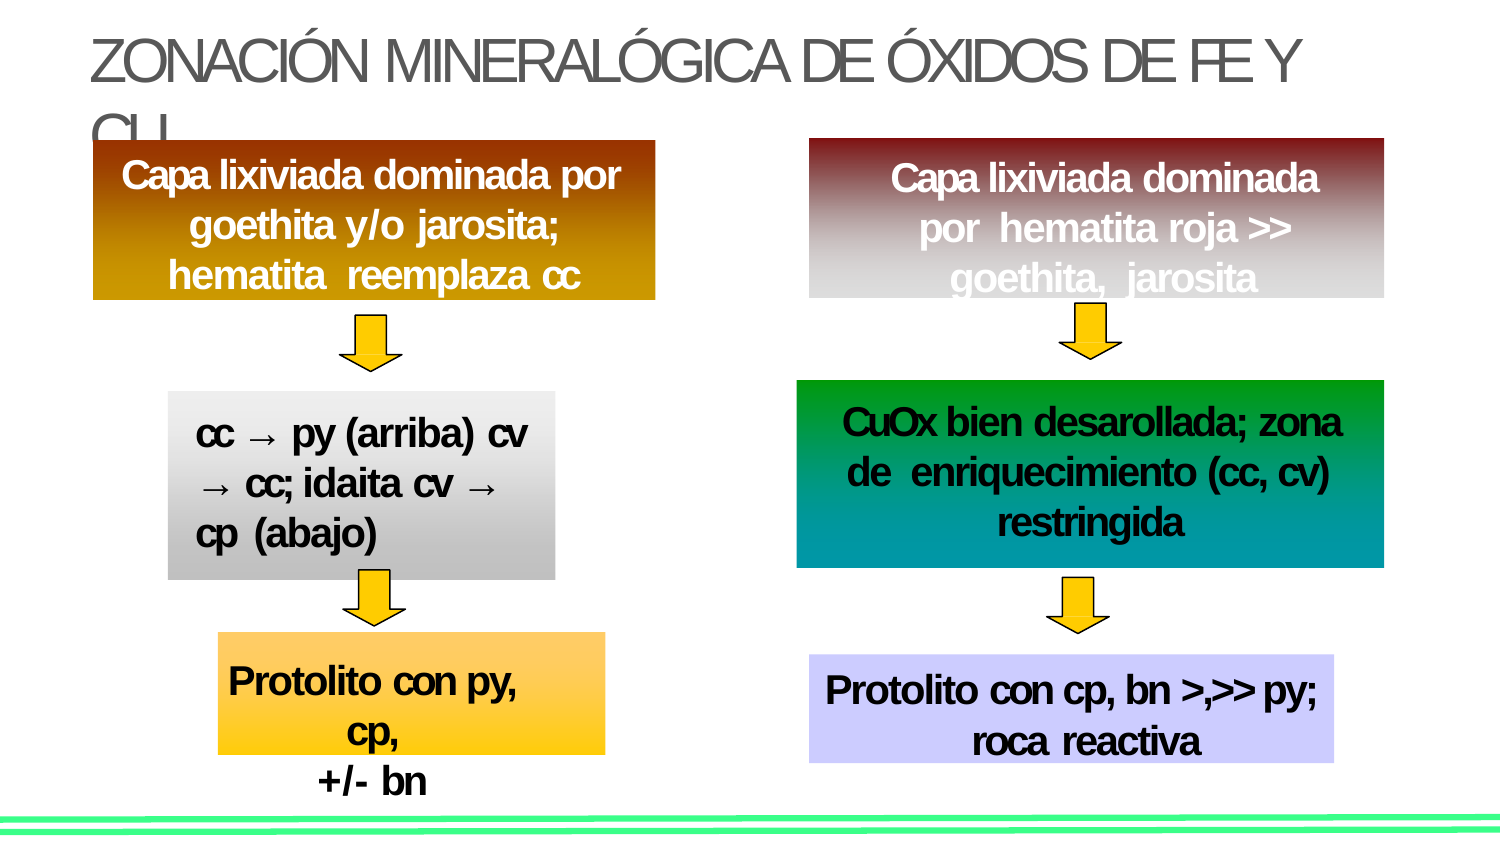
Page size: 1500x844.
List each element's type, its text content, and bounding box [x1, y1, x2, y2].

text_box [1046, 577, 1110, 634]
text_box [342, 569, 406, 626]
text_box [809, 138, 1385, 148]
text_box cc → py (arriba) cv → cc; idaita cv → cp (abajo) Protolito con py, cp, +/- bn [193, 403, 606, 805]
text_box Protolito con cp, bn >,>> py; roca reactiva [809, 654, 1335, 764]
title ZONACIÓN MINERALÓGICA DE ÓXIDOS DE FE Y CU [87, 18, 1369, 171]
text_box [339, 315, 402, 372]
text_box [796, 380, 1385, 392]
text_box [796, 545, 1385, 568]
text_box [167, 391, 556, 580]
text_box Capa lixiviada dominada por hematita roja >> goethita, jarosita [809, 148, 1385, 301]
text_box Capa lixiviada dominada por goethita y/o jarosita; hematita reemplaza cc [93, 145, 656, 298]
text_box [93, 140, 656, 145]
text_box [1059, 303, 1122, 360]
text_box CuOx bien desarollada; zona de enriquecimiento (cc, cv) restringida [796, 392, 1385, 545]
